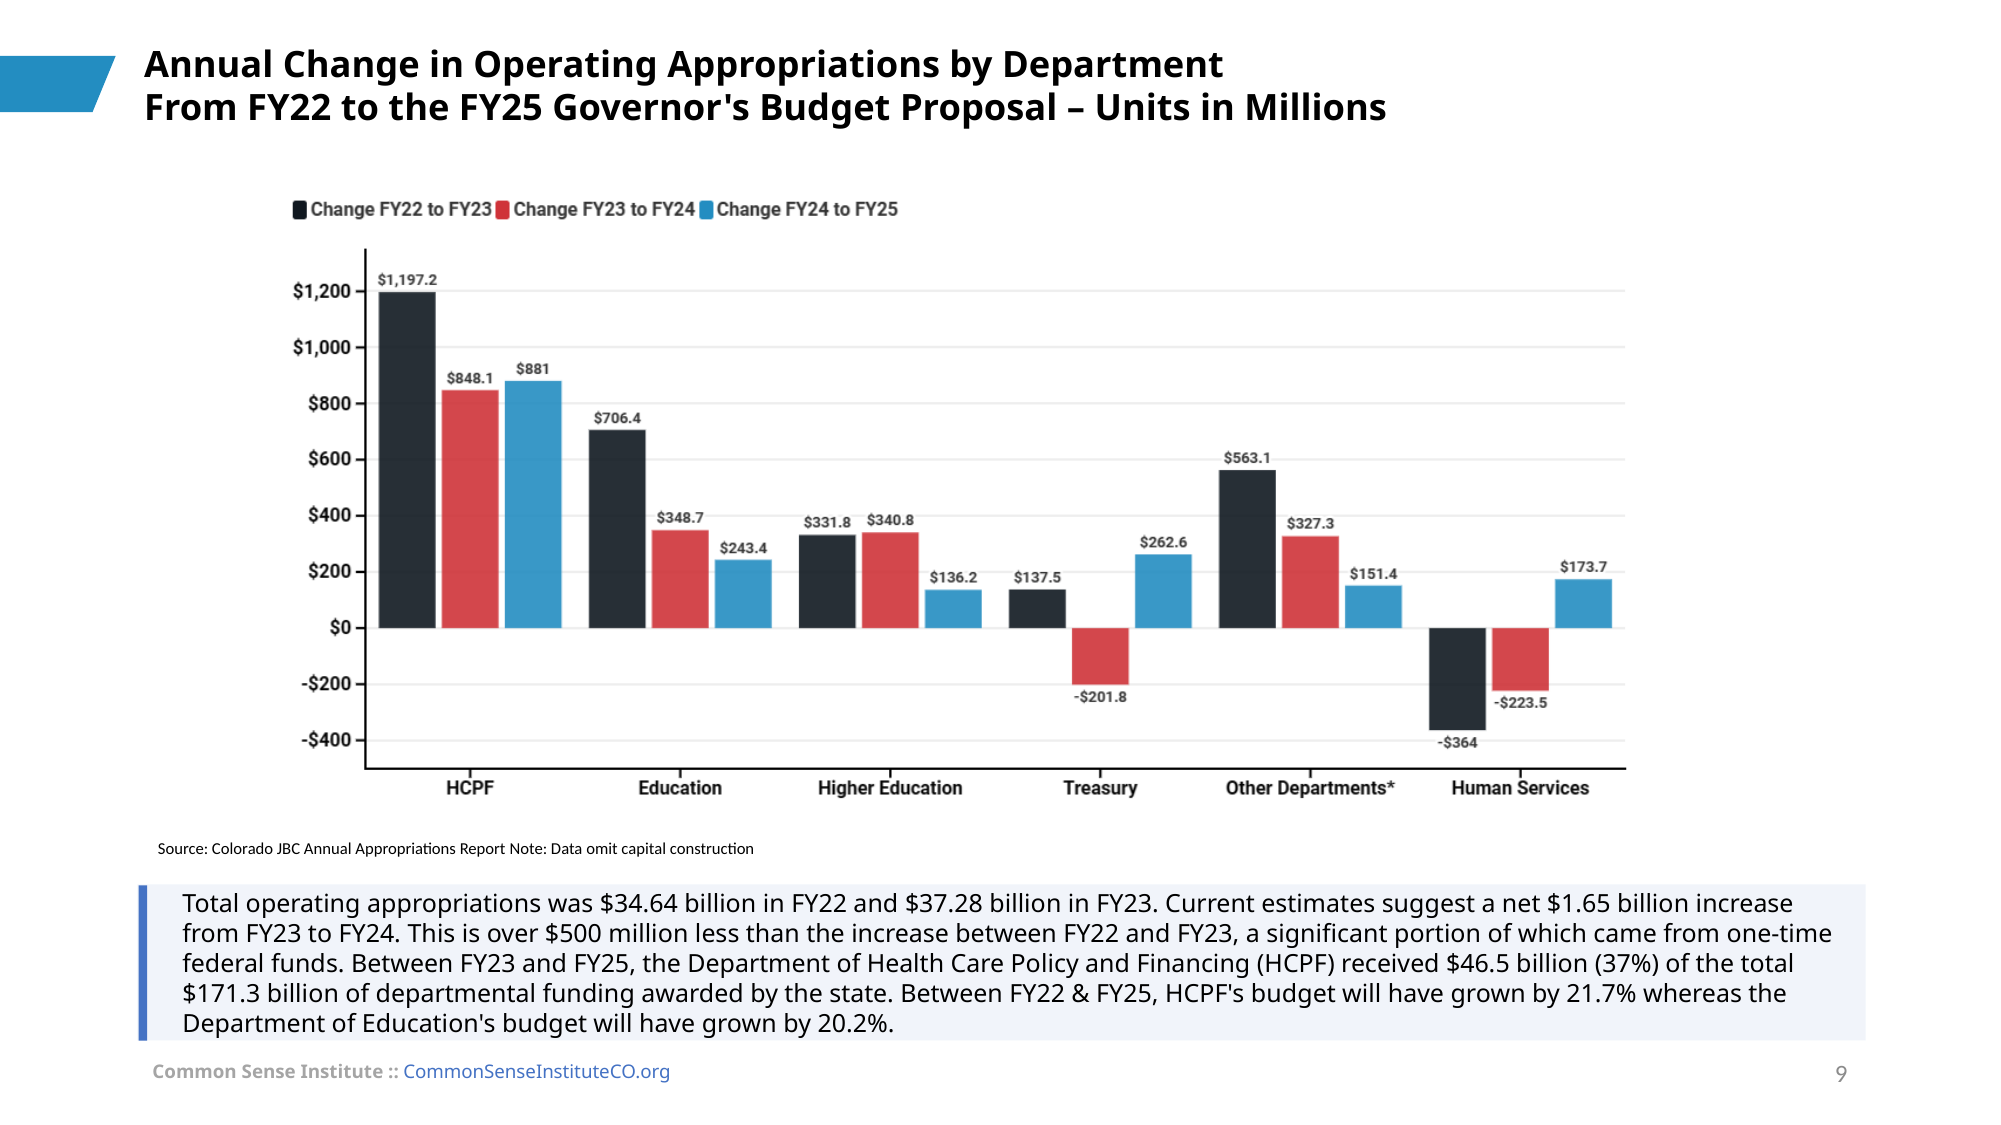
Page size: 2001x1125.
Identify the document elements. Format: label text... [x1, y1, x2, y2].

text_box Total operating appropriations was $34.64 billion in FY22 and $37.28 billion in FY23. Current estimates suggest a net $1.65 billion increase from FY23 to FY24. This is over $500 million less than the increase between FY22 and FY23, a significant portion of which came from one-time federal funds. Between FY23 and FY25, the Department of Health Care Policy and Financing (HCPF) received $46.5 billion (37%) of the total $171.3 billion of departmental funding awarded by the state. Between FY22 & FY25, HCPF's budget will have grown by 21.7% whereas the Department of Education's budget will have grown by 20.2%. [148, 883, 1867, 1042]
slide_number 8 [1412, 1042, 1863, 1103]
text_box [0, 54, 118, 114]
text_box Source: Colorado JBC Annual Appropriations Report Note: Data omit capital construction [142, 830, 1805, 891]
text_box [138, 884, 148, 1040]
text_box Common Sense Institute :: CommonSenseInstituteCO.org [137, 1040, 1338, 1101]
picture [287, 196, 1638, 811]
title Annual Change in Operating Appropriations by Department From FY22 to the FY25 Governor's Budget Proposal – Units in Millions [129, 33, 1855, 136]
